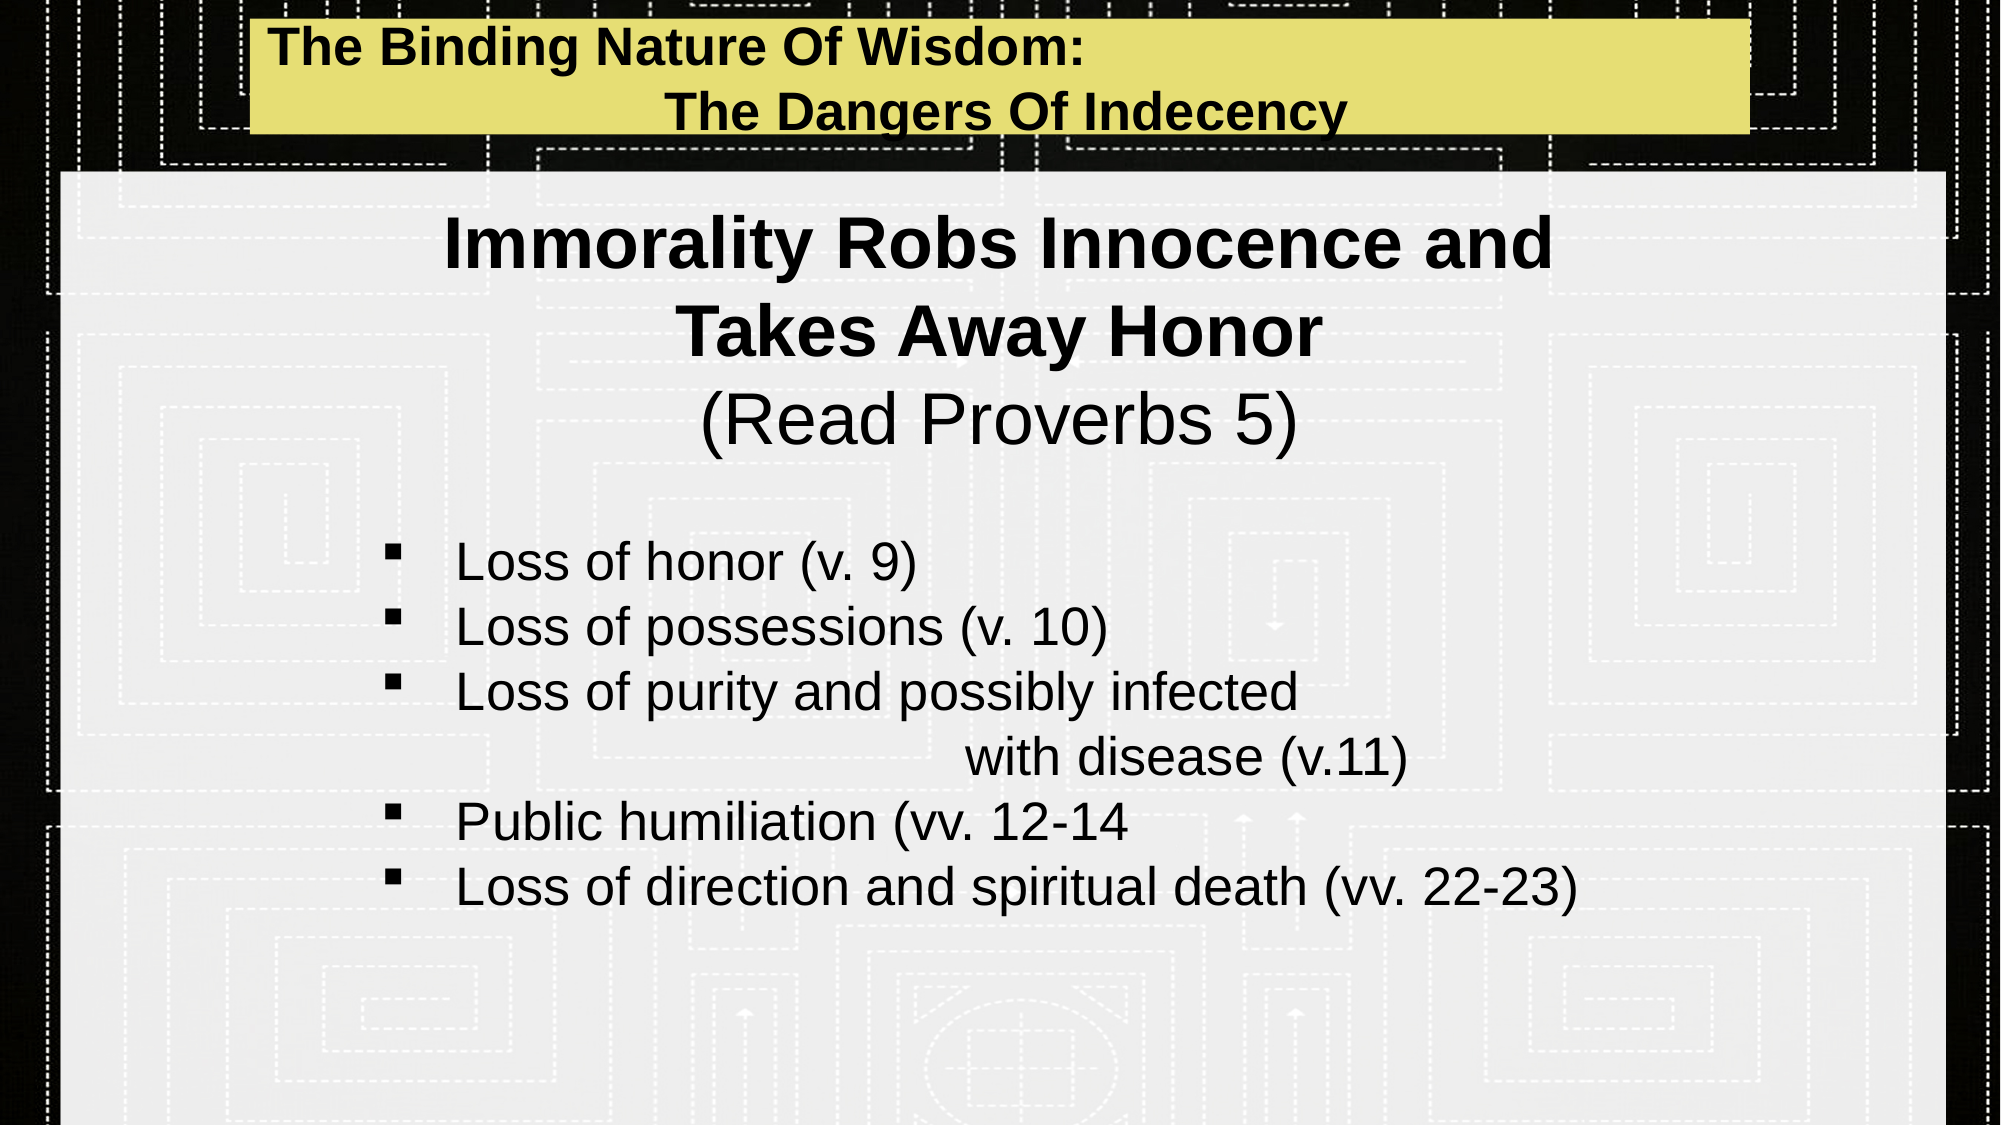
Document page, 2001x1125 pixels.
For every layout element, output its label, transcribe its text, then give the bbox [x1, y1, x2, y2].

title Immorality Robs Innocence and Takes Away Honor (Read Proverbs 5) [387, 185, 1613, 469]
picture [0, 0, 2001, 1125]
text_box Loss of honor (v. 9) Loss of possessions (v. 10) Loss of purity and possibly infected with disease (v.11) Public humiliation (vv. 12-14 Loss of direction and spiritual death (vv. 22-23) [366, 519, 1634, 989]
text_box The Binding Nature Of Wisdom: The Dangers Of Indecency [249, 18, 1750, 135]
